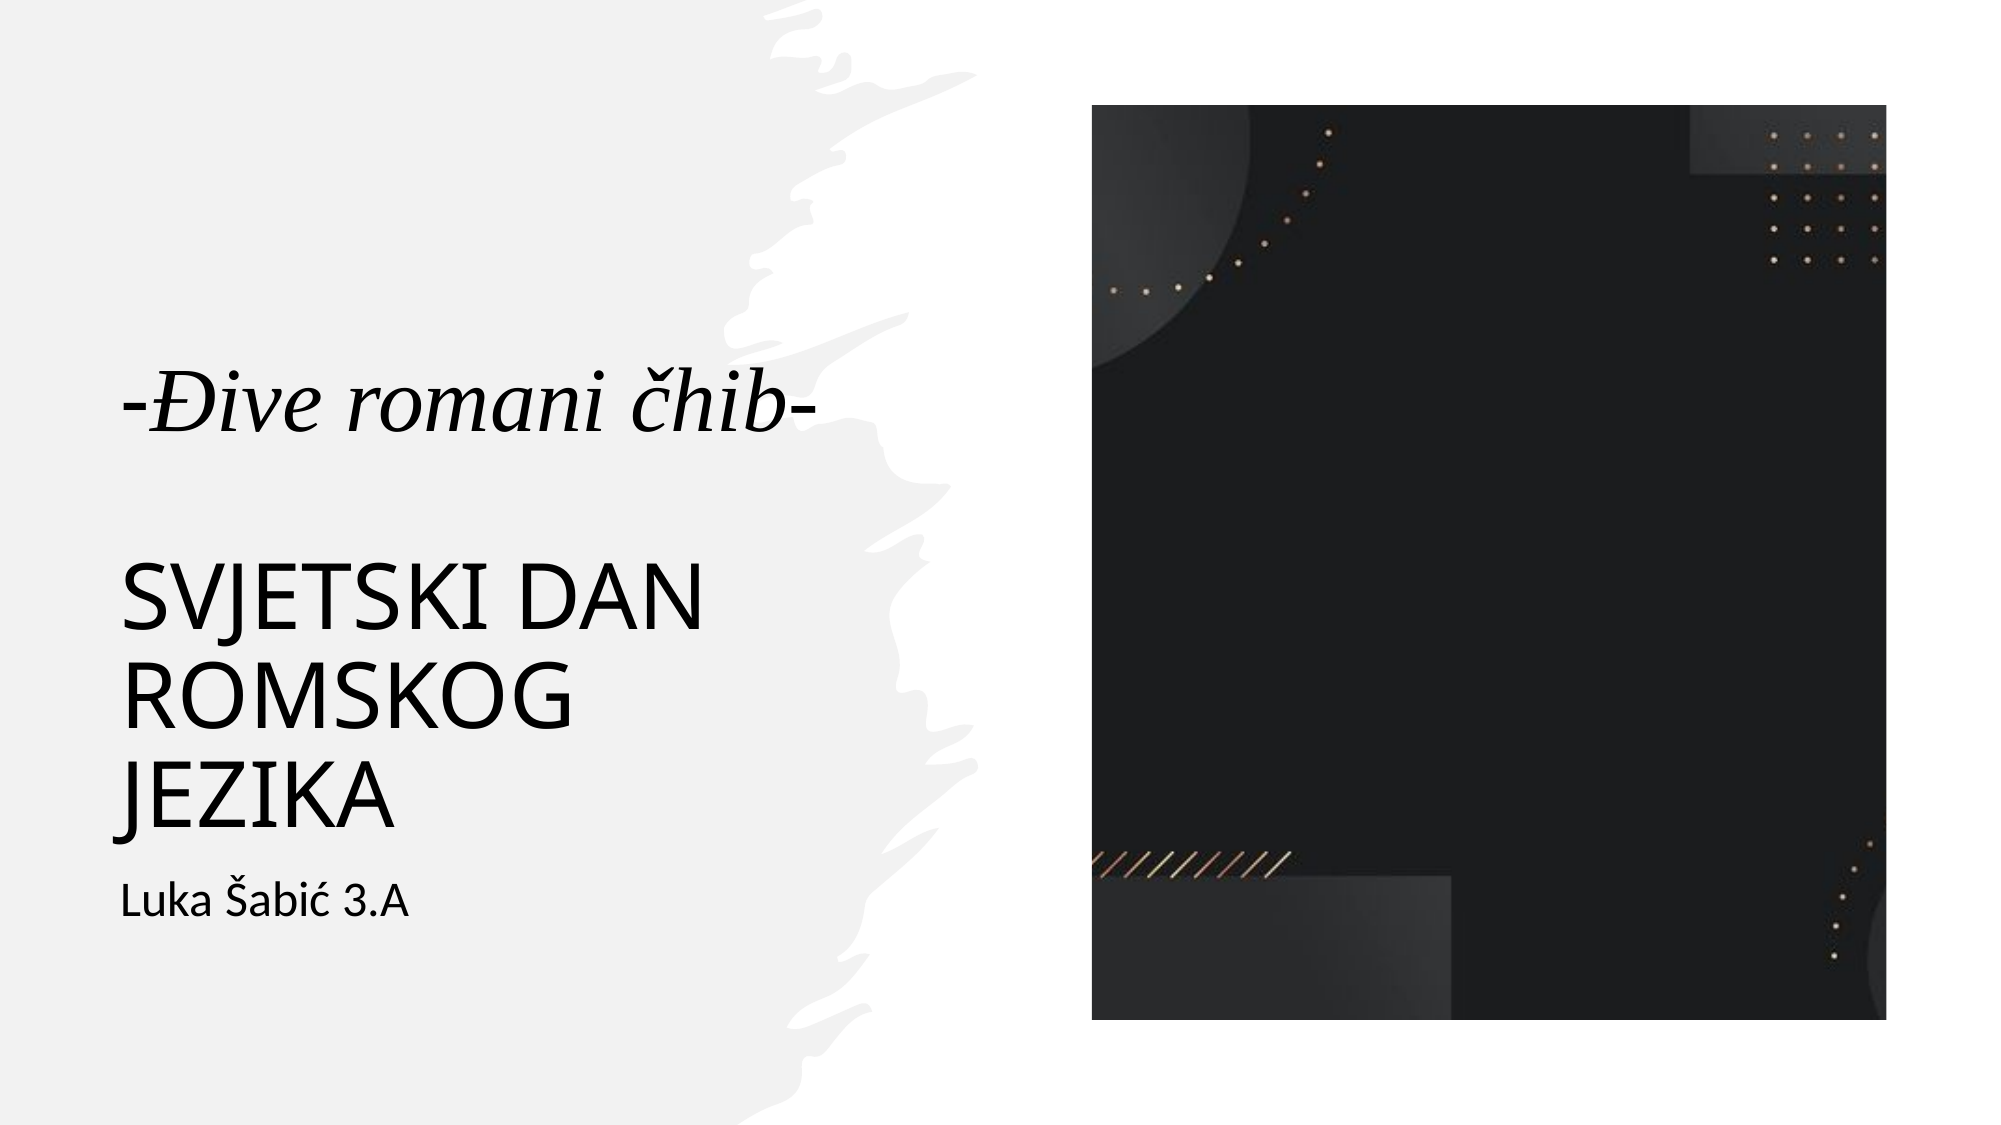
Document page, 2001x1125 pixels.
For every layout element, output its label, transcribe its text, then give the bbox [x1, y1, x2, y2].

picture [1091, 105, 1887, 1020]
text_box [739, 0, 2000, 1125]
text_box [0, 0, 979, 1125]
subtitle Luka Šabić 3.A [105, 865, 864, 993]
title -Đive romani čhib- SVJETSKI DAN ROMSKOG JEZIKA [105, 105, 864, 855]
